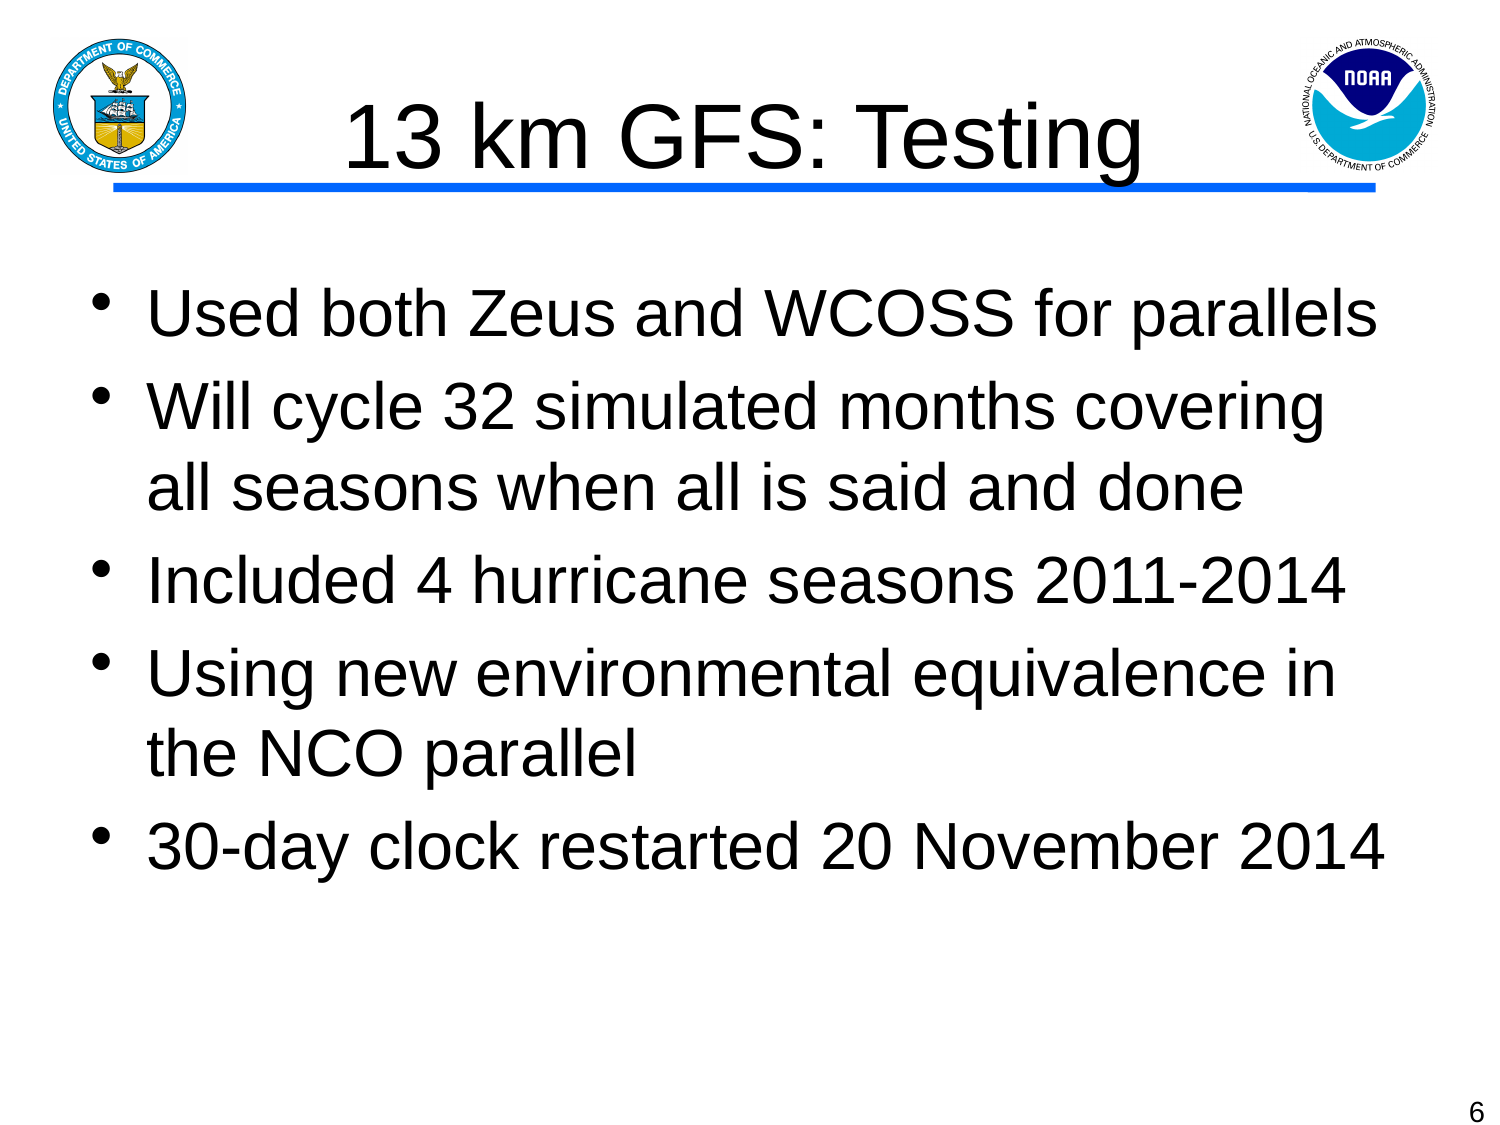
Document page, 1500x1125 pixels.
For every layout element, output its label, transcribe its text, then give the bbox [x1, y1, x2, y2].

picture [1420, 37, 1438, 173]
title 13 km GFS: Testing [69, 37, 1420, 226]
slide_number 6 [1149, 1085, 1500, 1125]
list Used both Zeus and WCOSS for parallels Will cycle 32 simulated months covering all seasons when all is said and done Included 4 hurricane seasons 2011-2014 Using new environmental equivalence in the NCO parallel 30-day clock restarted 20 November 2014 [74, 262, 1426, 1006]
picture [50, 37, 69, 175]
